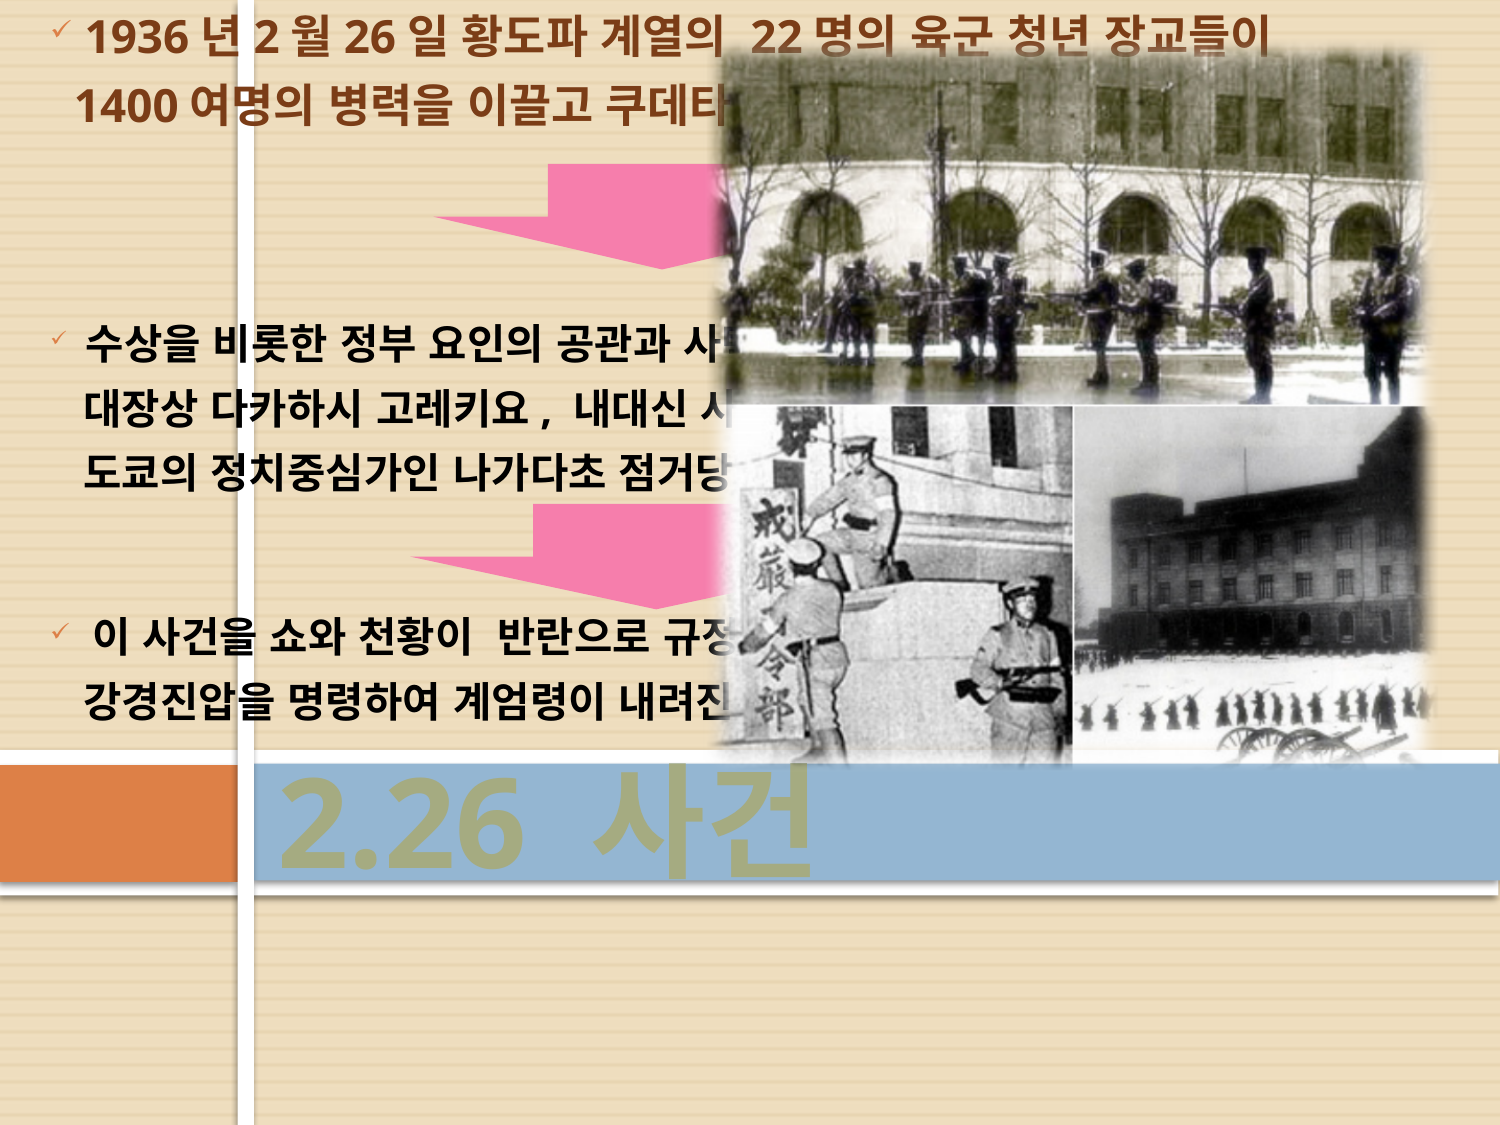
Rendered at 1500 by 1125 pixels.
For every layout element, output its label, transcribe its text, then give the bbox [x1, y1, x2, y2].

picture [702, 34, 1442, 774]
text_box [408, 502, 696, 611]
title 2.26 사건 [262, 762, 1463, 875]
list 1936년2월26일 황도파 계열의 22명의 육군 청년 장교들이 1400여명의 병력을 이끌고 쿠데타 단행. 수상을 비롯한 정부 요인의 공관과 사택 및 경시청 등을 습격. 대장상 다카하시 고레키요, 내대신 사이토 마코토, 육군교육총감 살해. 도쿄의 정치중심가인 나가다초 점거당하는 사태가 벌어짐. 이 사건을 쇼와 천황이 반란으로 규정, 강경진압을 명령하여 계엄령이 내려진 가운데 군부에 의해 진압. [35, 0, 1463, 943]
text_box [432, 162, 696, 271]
